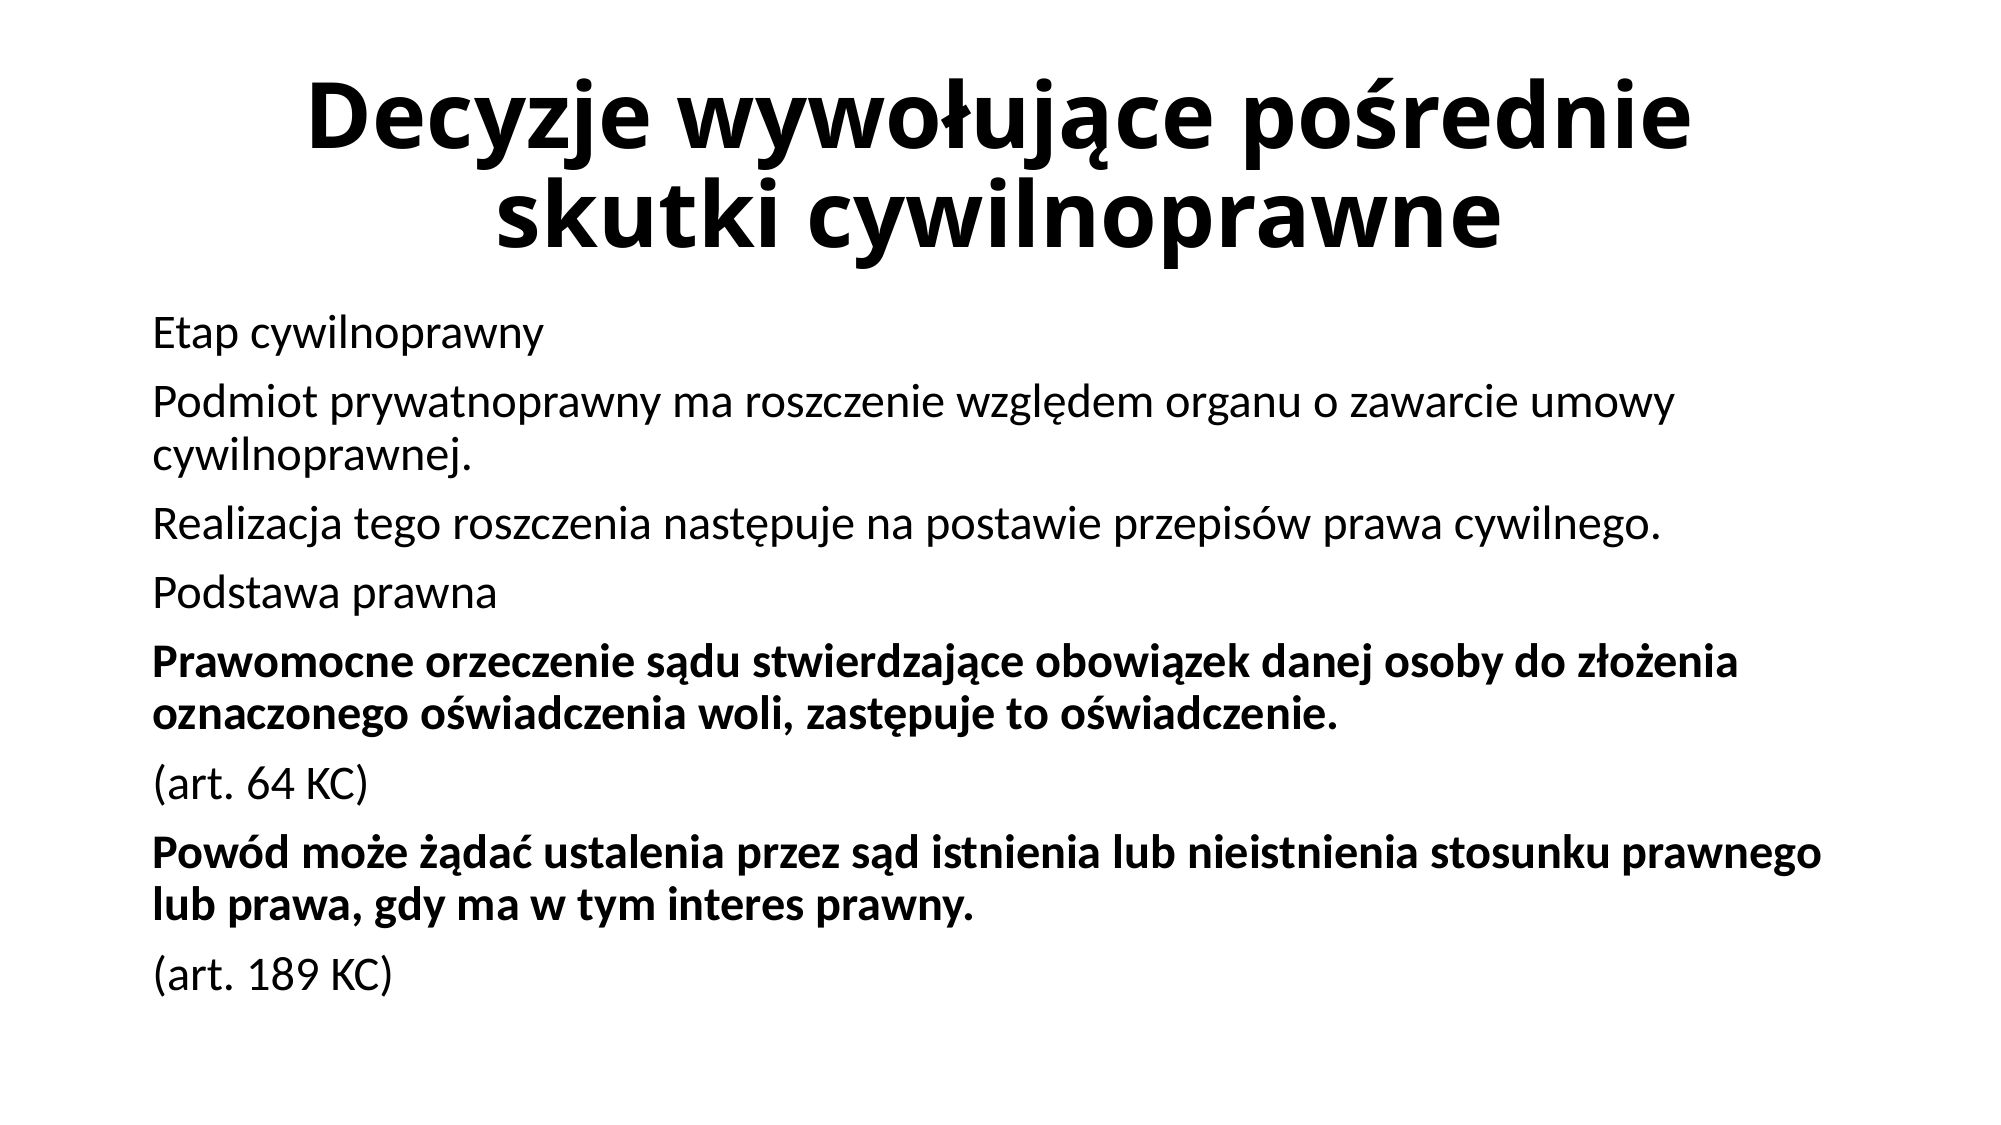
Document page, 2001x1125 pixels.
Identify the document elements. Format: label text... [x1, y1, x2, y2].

title Decyzje wywołujące pośrednie skutki cywilnoprawne [137, 59, 1863, 278]
list Etap cywilnoprawny Podmiot prywatnoprawny ma roszczenie względem organu o zawarcie umowy cywilnoprawnej. Realizacja tego roszczenia następuje na postawie przepisów prawa cywilnego. Podstawa prawna Prawomocne orzeczenie sądu stwierdzające obowiązek danej osoby do złożenia oznaczonego oświadczenia woli, zastępuje to oświadczenie. (art. 64 KC) Powód może żądać ustalenia przez sąd istnienia lub nieistnienia stosunku prawnego lub prawa, gdy ma w tym interes prawny. (art. 189 KC) [137, 299, 1863, 1014]
